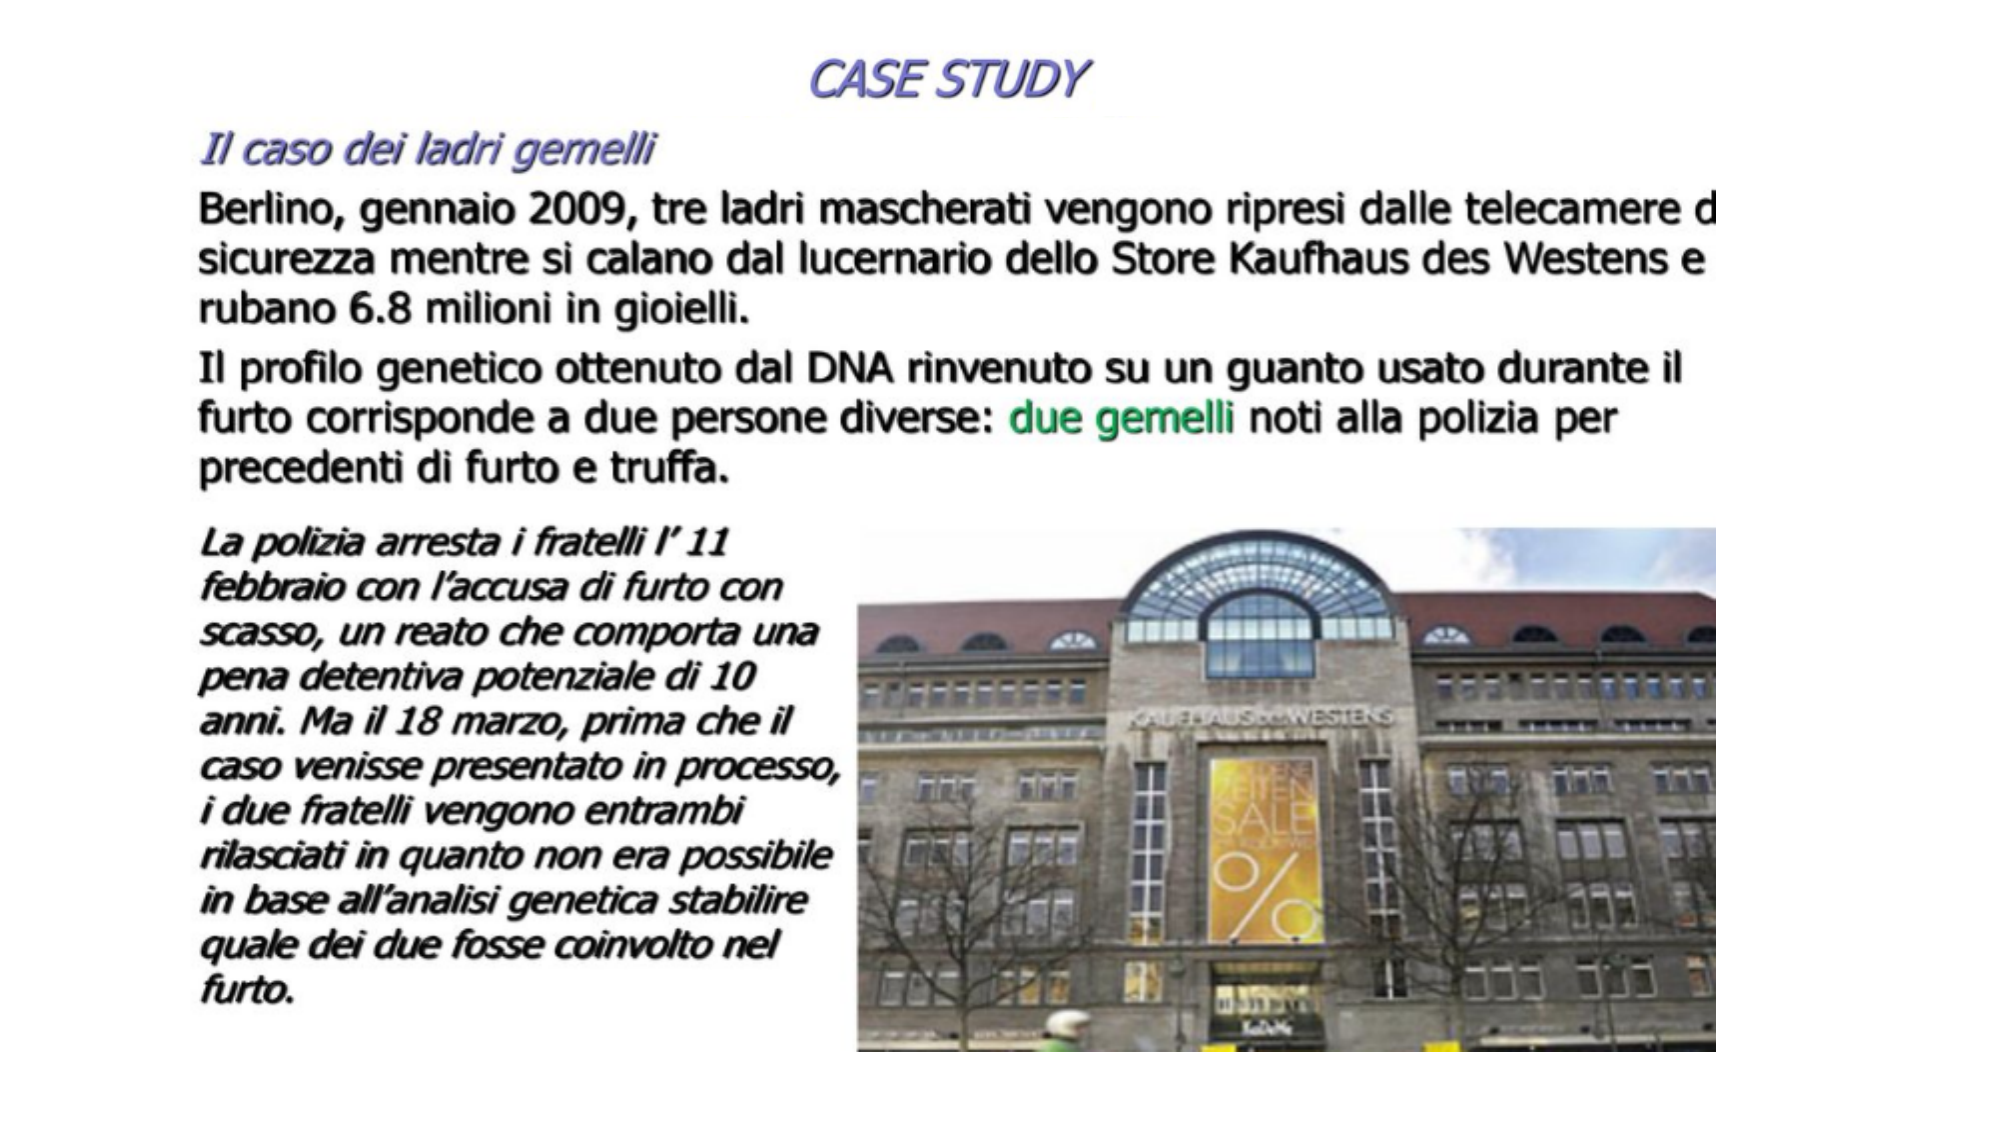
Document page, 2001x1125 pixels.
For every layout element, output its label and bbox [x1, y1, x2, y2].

picture [160, 41, 1716, 1052]
